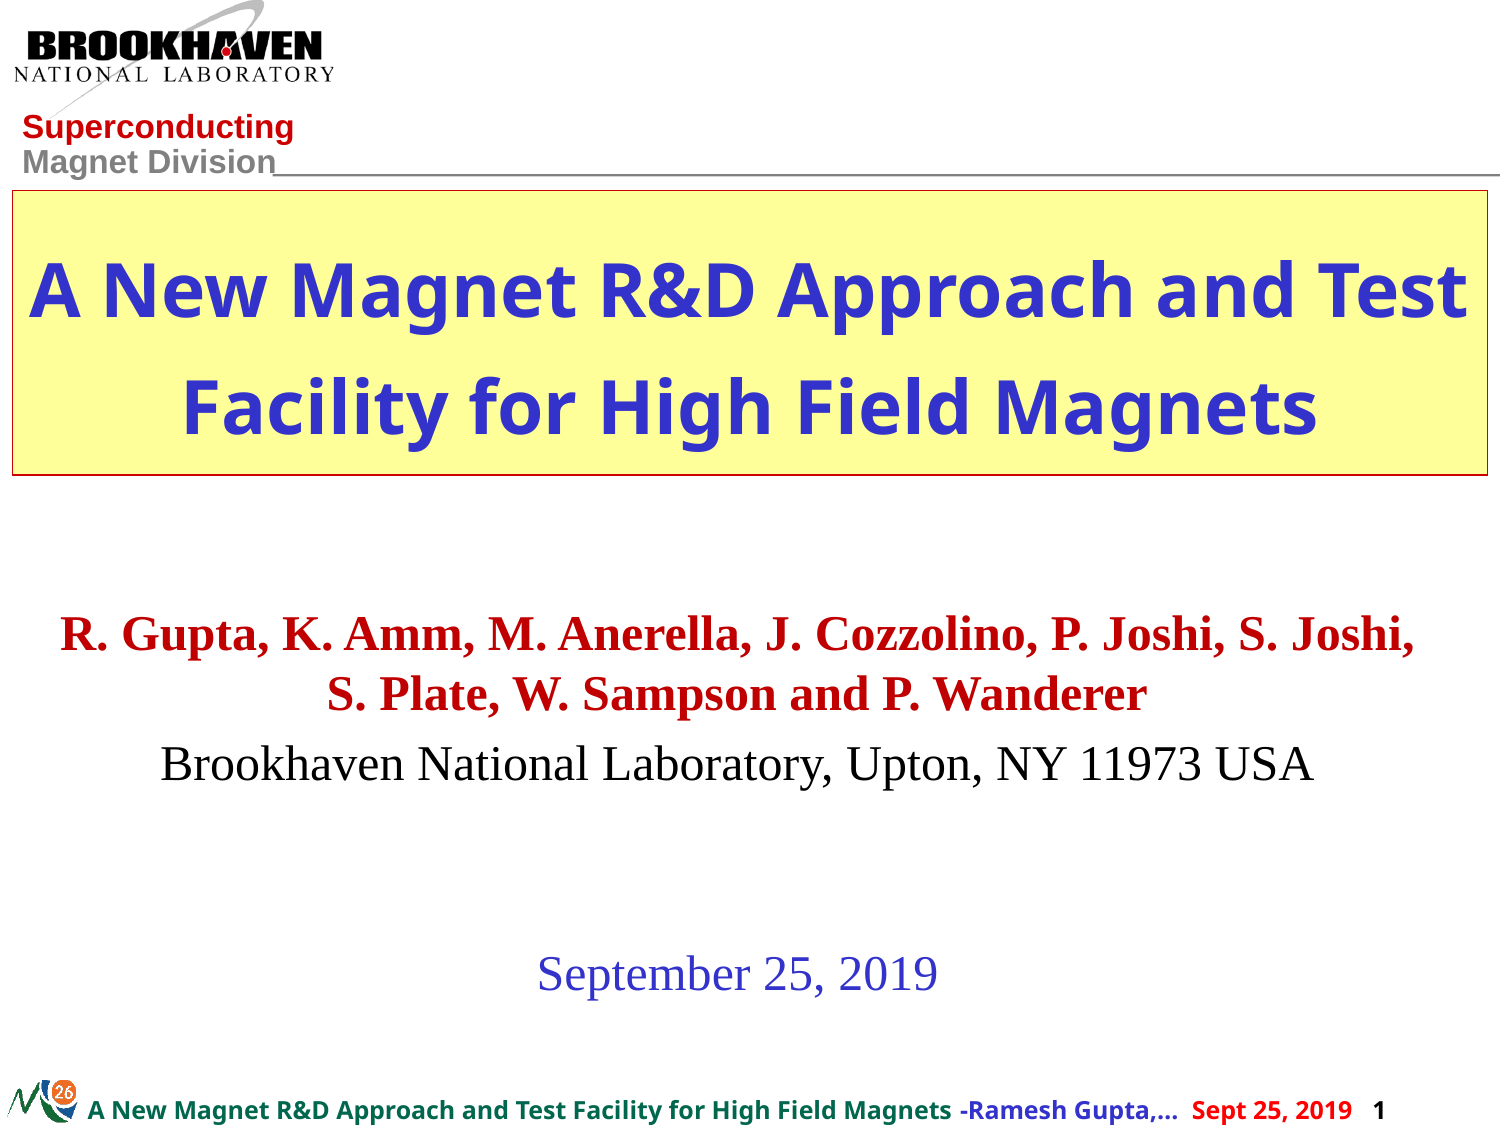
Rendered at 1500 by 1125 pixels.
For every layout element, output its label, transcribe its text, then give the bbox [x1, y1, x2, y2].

title A New Magnet R&D Approach and Test Facility for High Field Magnets [12, 190, 1488, 476]
picture [7, 1080, 78, 1125]
text_box R. Gupta, K. Amm, M. Anerella, J. Cozzolino, P. Joshi, S. Joshi, S. Plate, W. Sampson and P. Wanderer Brookhaven National Laboratory, Upton, NY 11973 USA September 25, 2019 [37, 592, 1438, 1008]
